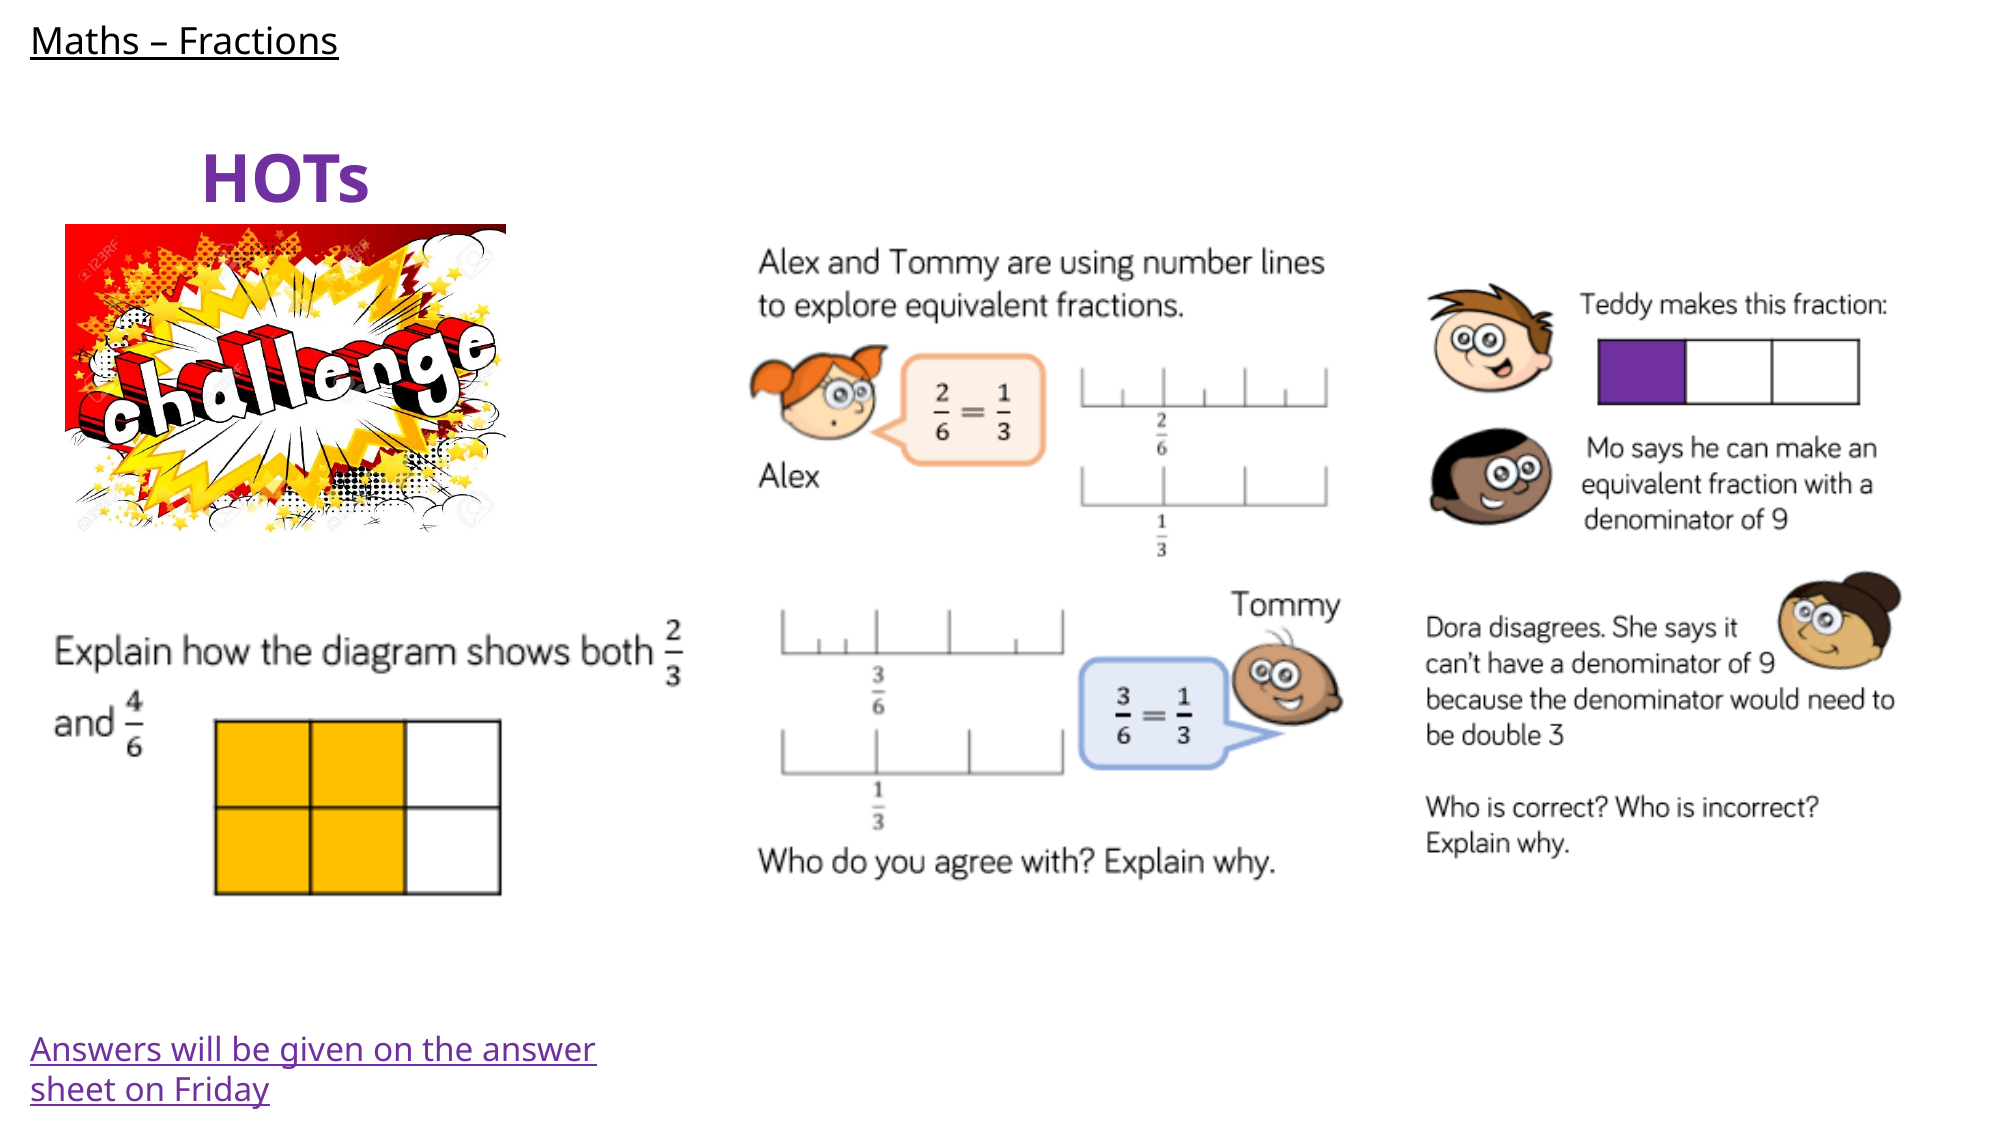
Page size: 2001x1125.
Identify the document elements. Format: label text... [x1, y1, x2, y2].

text_box Answers will be given on the answer sheet on Friday [15, 1020, 662, 1116]
picture [65, 224, 506, 536]
text_box HOTs [185, 128, 386, 224]
title Maths – Fractions [15, 0, 1741, 151]
picture [1407, 274, 1916, 936]
picture [34, 238, 1357, 930]
text_box [165, 327, 693, 545]
